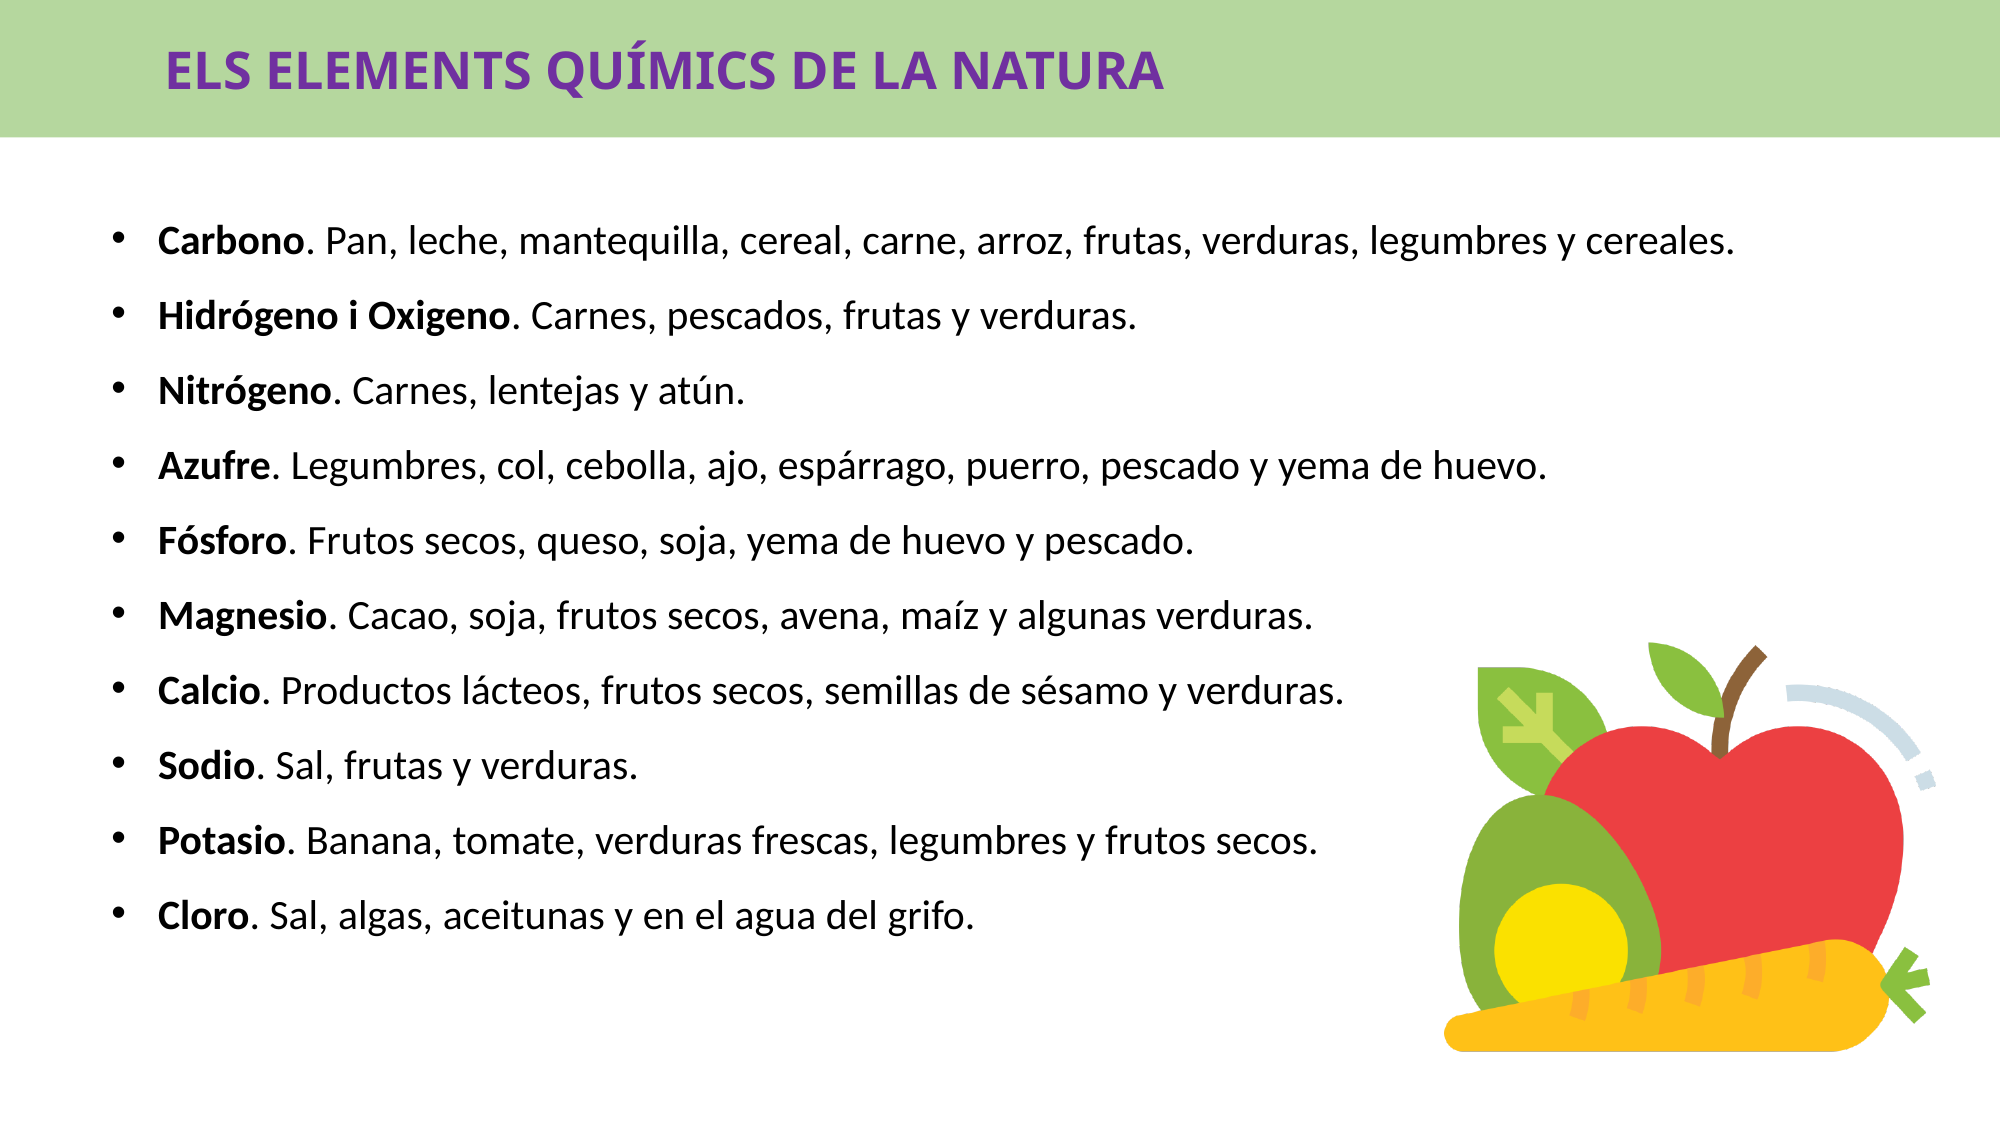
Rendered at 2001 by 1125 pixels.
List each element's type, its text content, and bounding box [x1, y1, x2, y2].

picture [1444, 601, 1936, 1093]
text_box ELS ELEMENTS QUÍMICS DE LA NATURA [0, 0, 2000, 138]
text_box Carbono. Pan, leche, mantequilla, cereal, carne, arroz, frutas, verduras, legumbres y cereales. Hidrógeno i Oxigeno. Carnes, pescados, frutas y verduras. Nitrógeno. Carnes, lentejas y atún. Azufre. Legumbres, col, cebolla, ajo, espárrago, puerro, pescado y yema de huevo. Fósforo. Frutos secos, queso, soja, yema de huevo y pescado. Magnesio. Cacao, soja, frutos secos, avena, maíz y algunas verduras. Calcio. Productos lácteos, frutos secos, semillas de sésamo y verduras. Sodio. Sal, frutas y verduras. Potasio. Banana, tomate, verduras frescas, legumbres y frutos secos. Cloro. Sal, algas, aceitunas y en el agua del grifo. [96, 180, 1784, 945]
